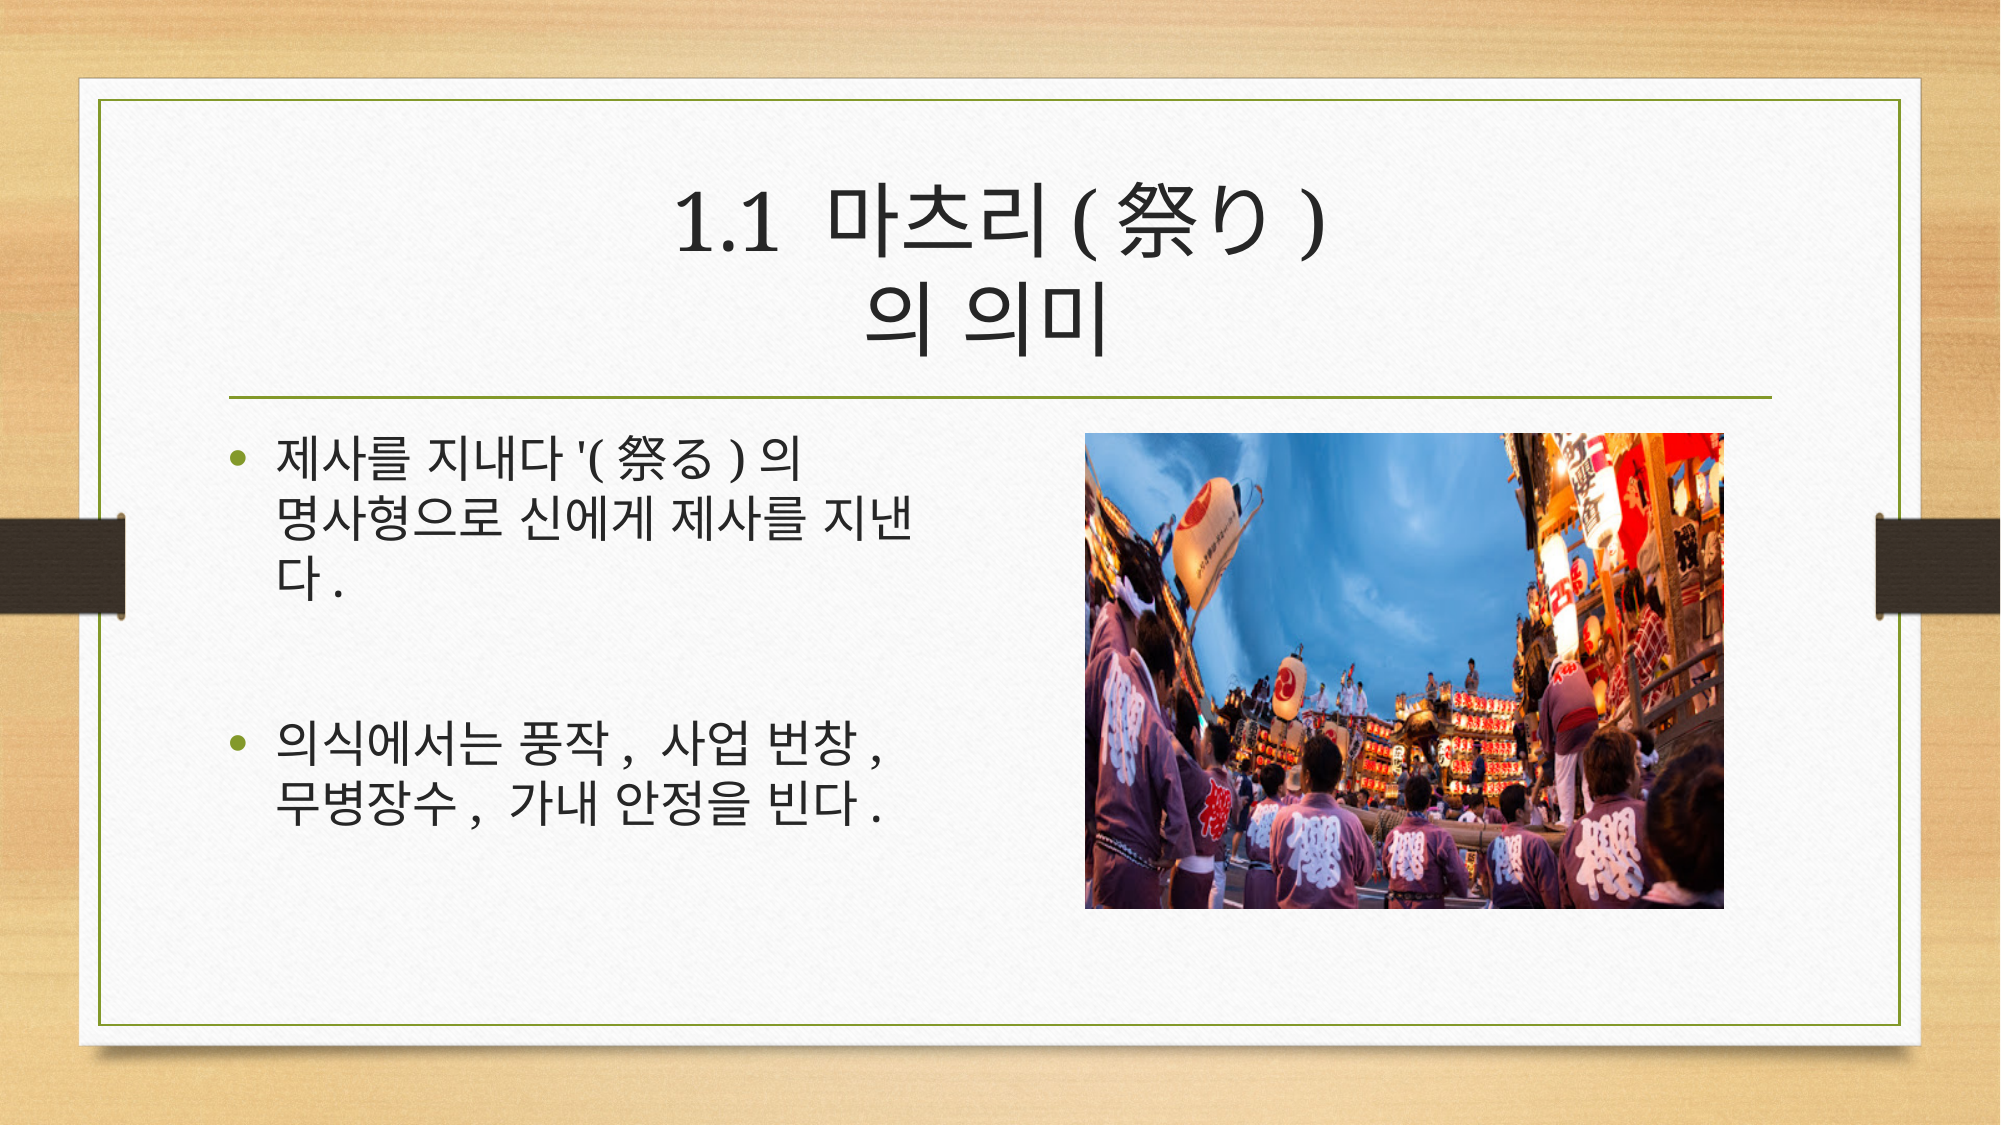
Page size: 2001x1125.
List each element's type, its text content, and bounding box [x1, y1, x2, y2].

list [1085, 433, 1724, 909]
picture [0, 0, 2001, 1125]
list 제사를 지내다'(祭る)의 명사형으로 신에게 제사를 지낸다. 의식에서는 풍작, 사업 번창, 무병장수, 가내 안정을 빈다. [213, 420, 987, 963]
title 1.1 마츠리(祭り) 의 의미 [212, 161, 1788, 375]
